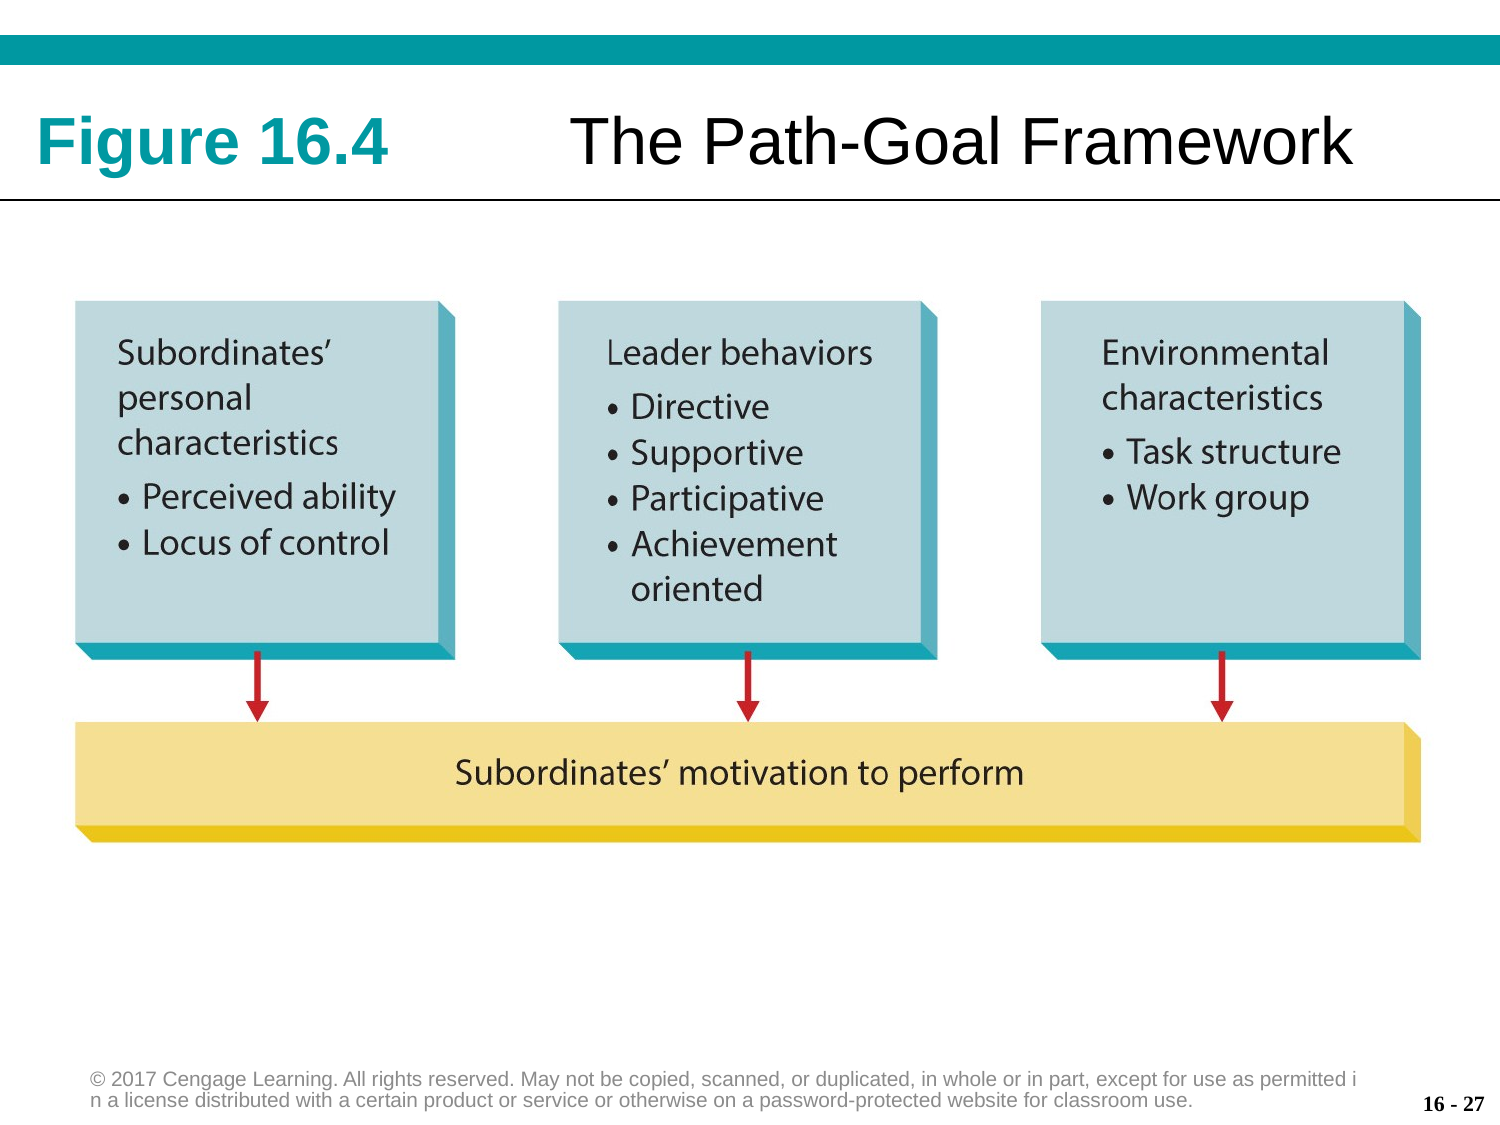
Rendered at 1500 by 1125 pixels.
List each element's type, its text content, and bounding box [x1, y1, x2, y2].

list The Path-Goal Framework [425, 75, 1500, 200]
list Figure 16.4 [0, 75, 425, 200]
picture [61, 287, 1434, 851]
footer © 2017 Cengage Learning. All rights reserved. May not be copied, scanned, or duplicated, in whole or in part, except for use as permitted in a license distributed with a certain product or service or otherwise on a password-protected website for classroom use. [75, 1037, 1375, 1120]
